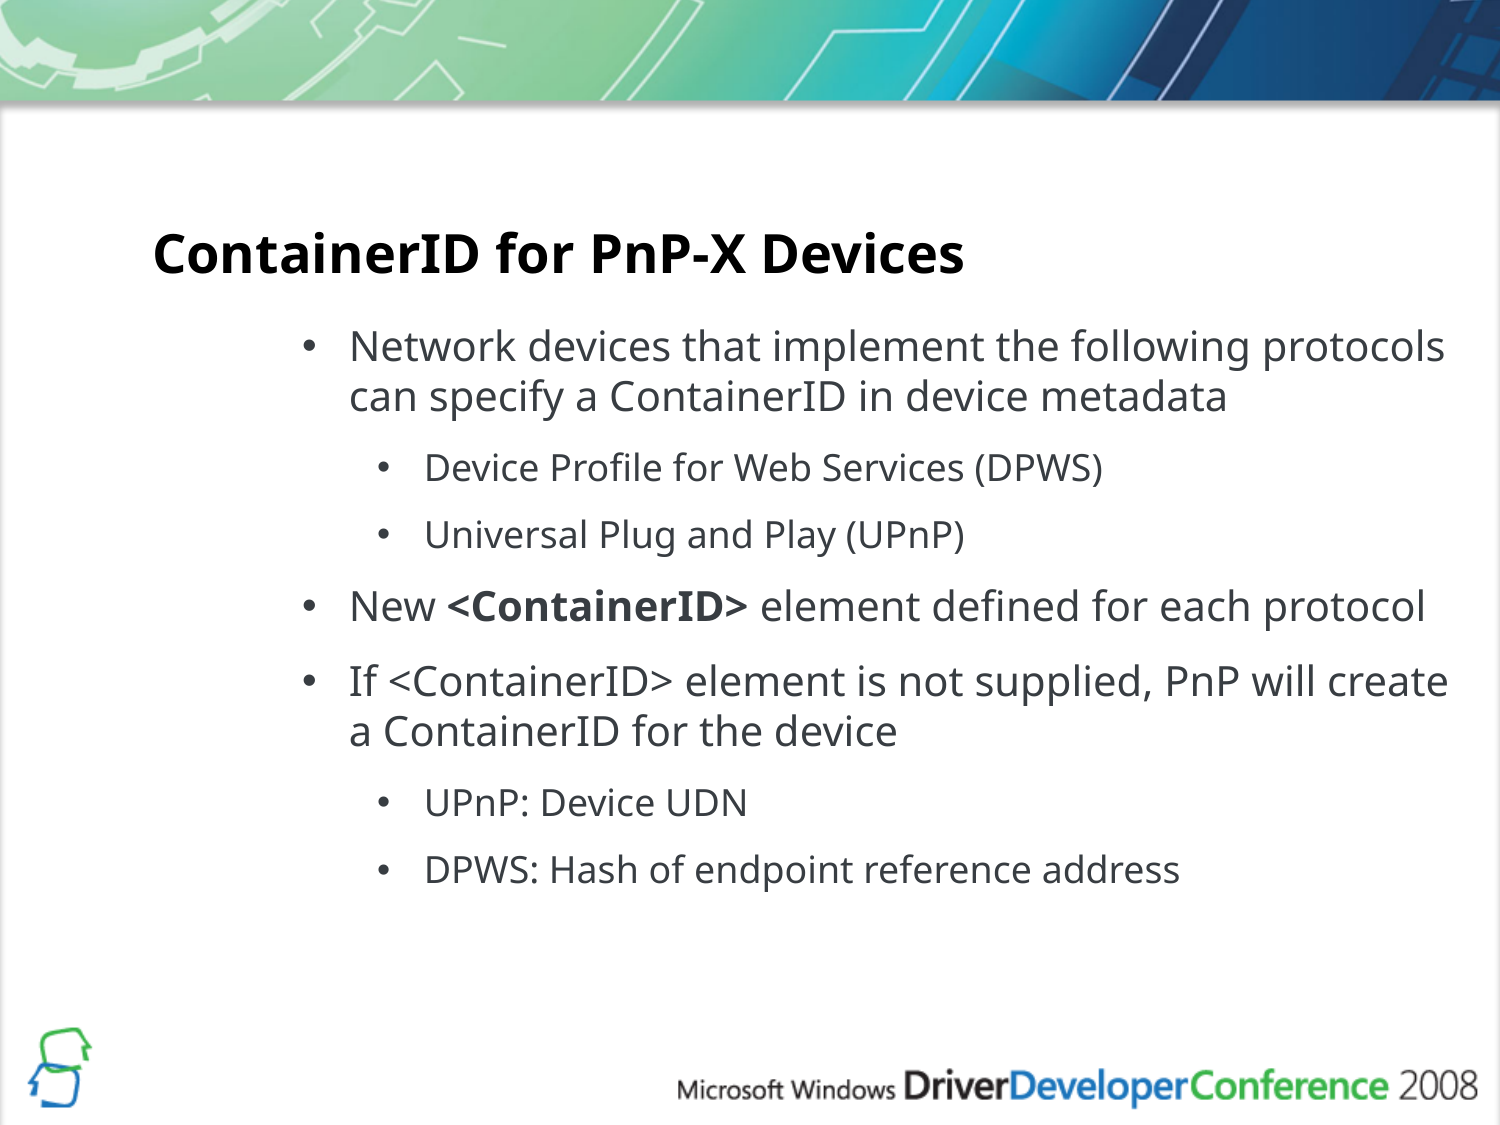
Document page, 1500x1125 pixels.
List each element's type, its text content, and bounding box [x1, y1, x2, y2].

text_box Network devices that implement the following protocols can specify a ContainerID in device metadata Device Profile for Web Services (DPWS) Universal Plug and Play (UPnP) New <ContainerID> element defined for each protocol If <ContainerID> element is not supplied, PnP will create a ContainerID for the device UPnP: Device UDN DPWS: Hash of endpoint reference address [287, 312, 1475, 899]
text_box ContainerID for PnP-X Devices [137, 212, 1325, 338]
picture [0, 0, 1500, 1125]
